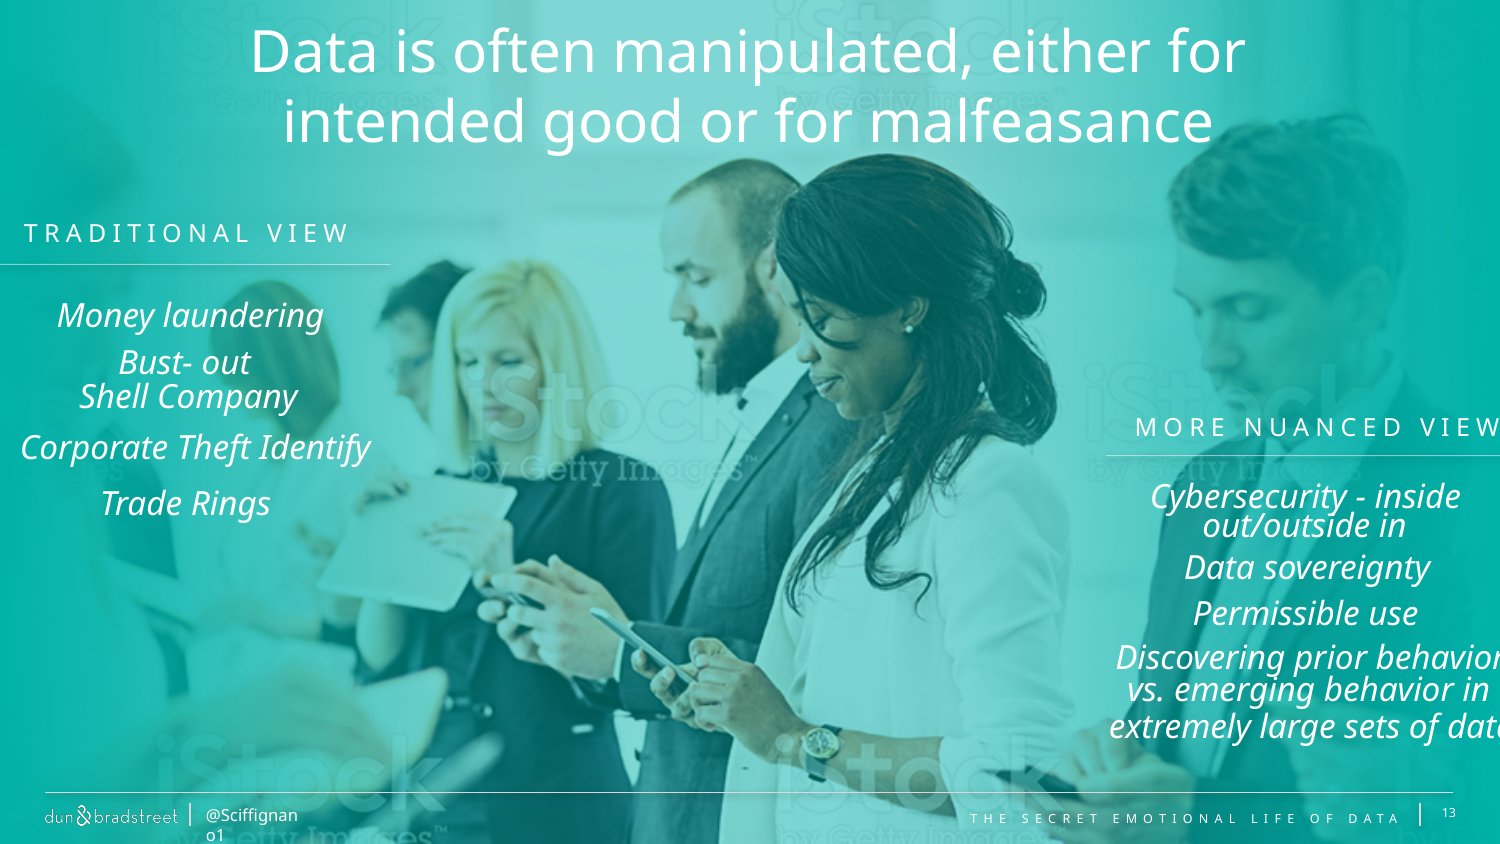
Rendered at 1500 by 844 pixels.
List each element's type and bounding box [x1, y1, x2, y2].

picture [0, 0, 1500, 844]
text_box [45, 791, 1472, 837]
